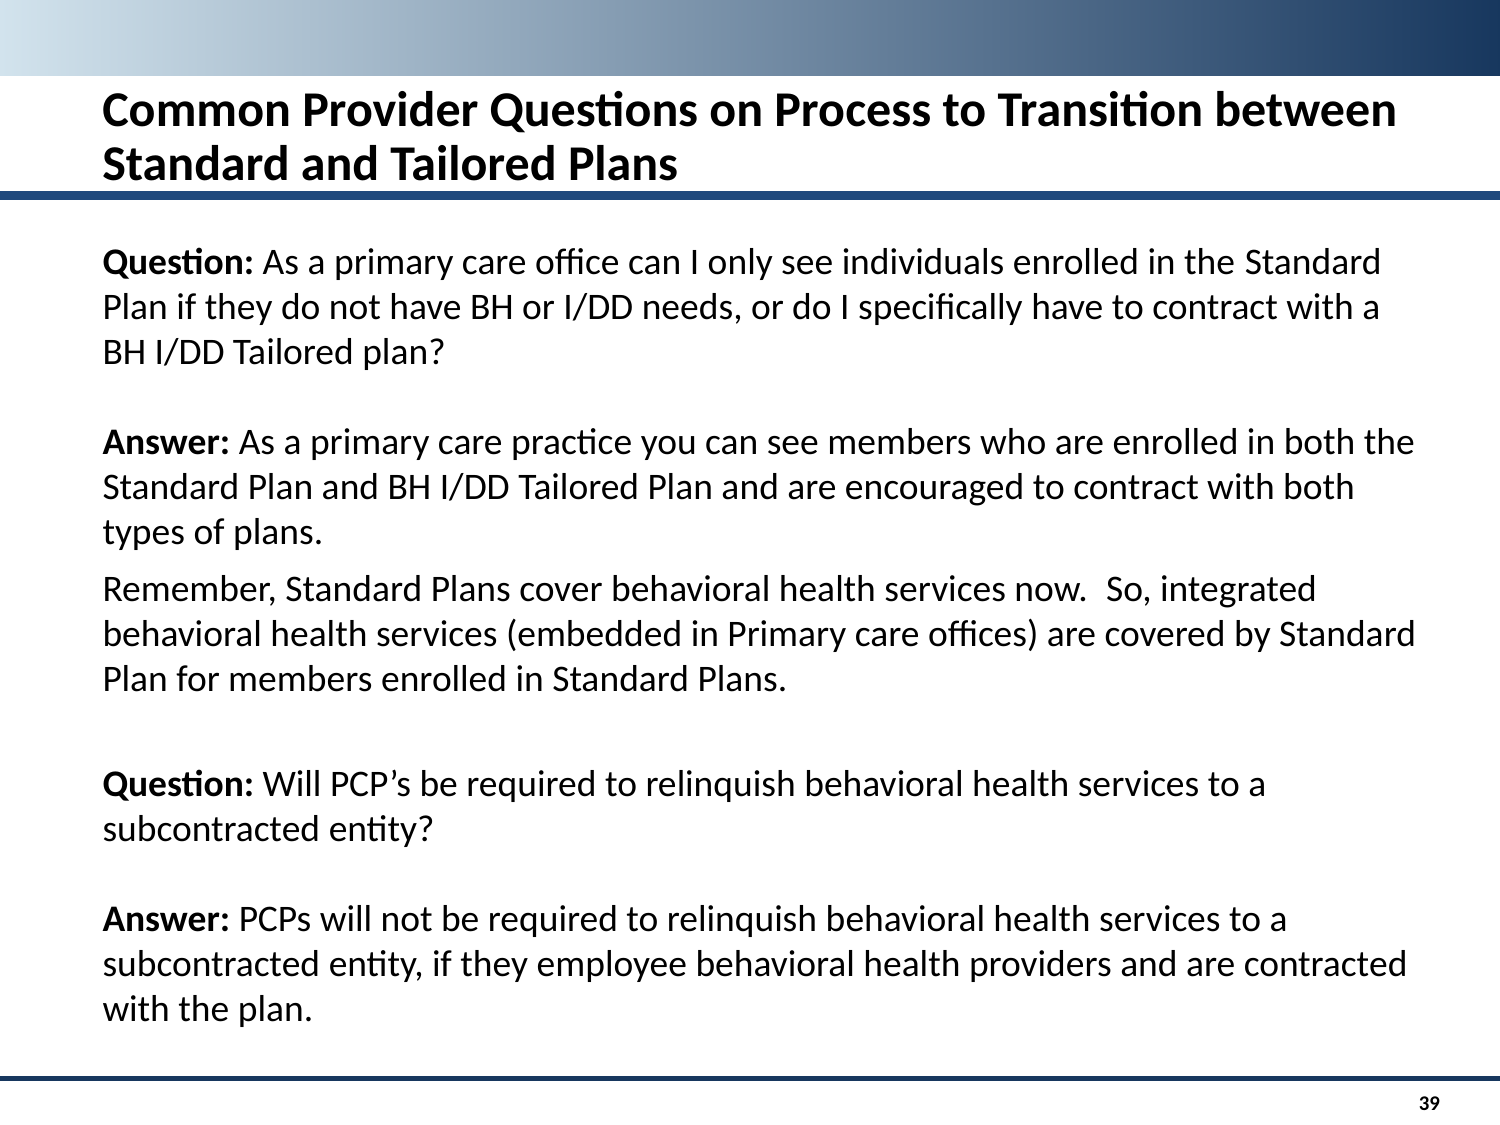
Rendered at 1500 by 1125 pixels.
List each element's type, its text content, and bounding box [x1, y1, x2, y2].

text_box Question: Will PCP’s be required to relinquish behavioral health services to a subcontracted entity? Answer: PCPs will not be required to relinquish behavioral health services to a subcontracted entity, if they employee behavioral health providers and are contracted with the plan. [87, 751, 1466, 1037]
slide_number 39 [1362, 1078, 1456, 1125]
text_box Question: As a primary care office can I only see individuals enrolled in the Standard Plan if they do not have BH or I/DD needs, or do I specifically have to contract with a BH I/DD Tailored plan? ​ Answer: As a primary care practice you can see members who are enrolled in both the Standard Plan and BH I/DD Tailored Plan and are encouraged to contract with both types of plans. Remember, Standard Plans cover behavioral health services now. So, integrated behavioral health services (embedded in Primary care offices) are covered by Standard Plan for members enrolled in Standard Plans. [87, 229, 1446, 707]
text_box Common Provider Questions on Process to Transition between Standard and Tailored Plans [87, 75, 1425, 191]
